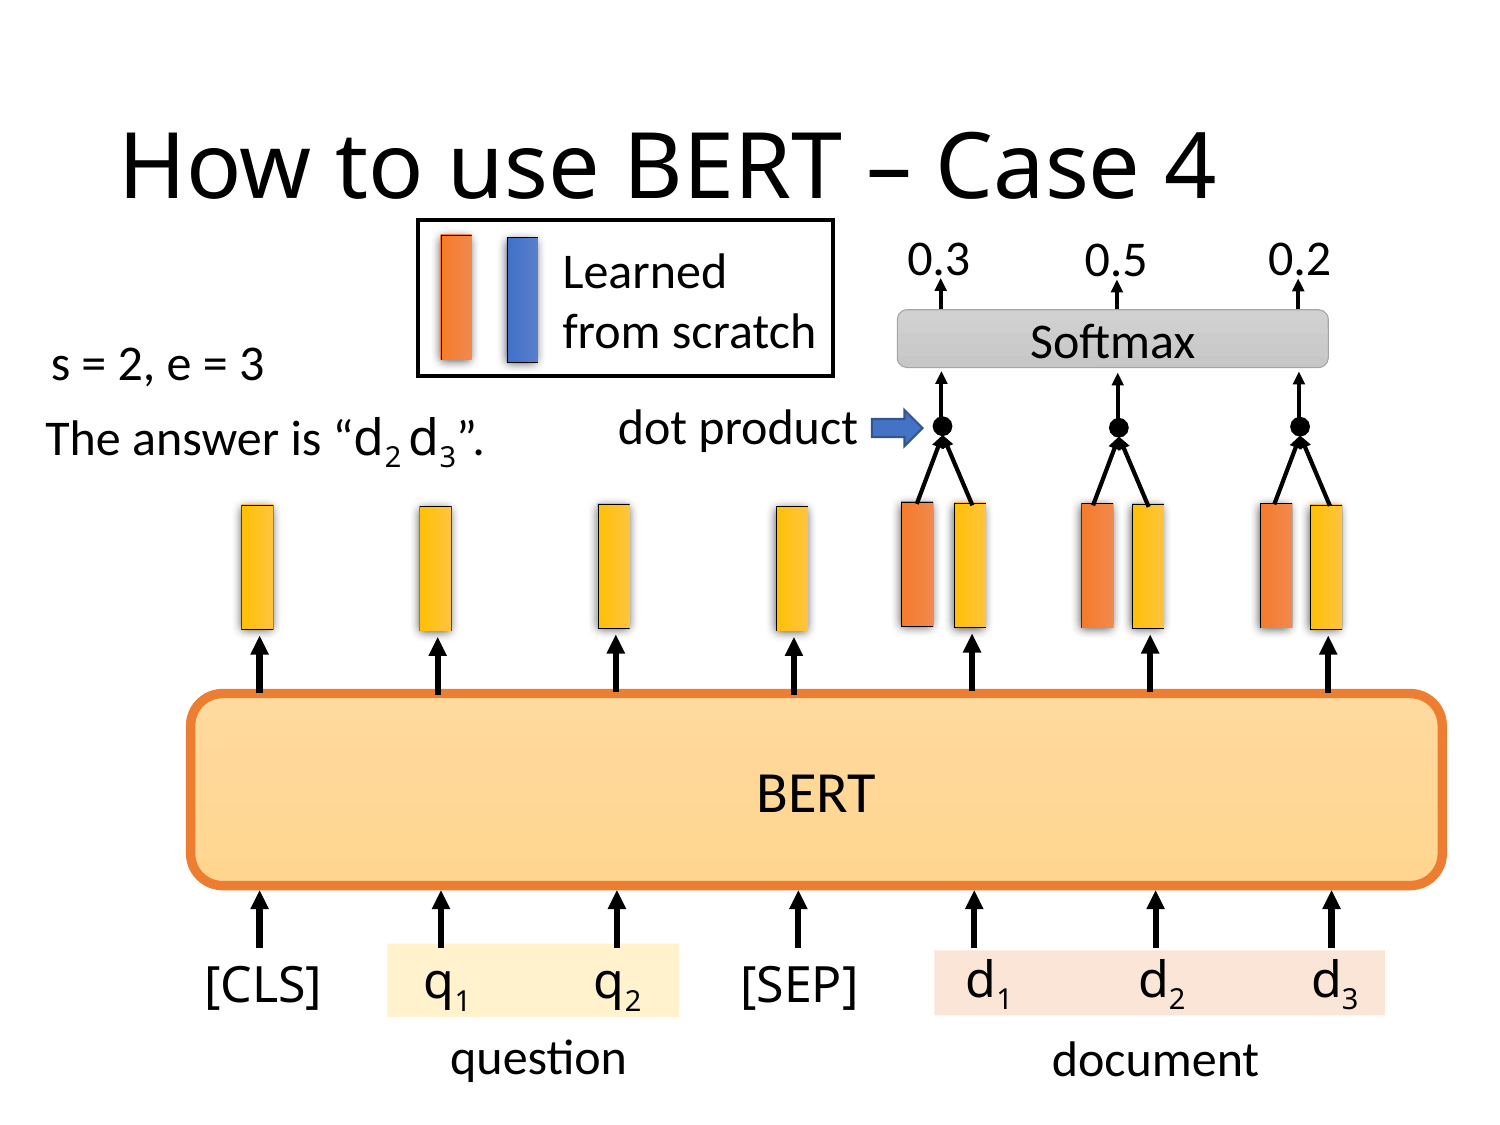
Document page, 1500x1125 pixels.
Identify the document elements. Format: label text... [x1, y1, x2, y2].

text_box [932, 416, 953, 435]
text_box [775, 506, 808, 695]
text_box [870, 407, 925, 449]
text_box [172, 890, 355, 1022]
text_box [916, 435, 943, 504]
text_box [241, 504, 274, 694]
text_box dot product [580, 387, 873, 462]
text_box [1260, 503, 1293, 628]
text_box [356, 941, 708, 1018]
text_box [1131, 503, 1164, 693]
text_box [953, 502, 986, 692]
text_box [708, 890, 891, 1022]
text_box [1093, 436, 1119, 506]
text_box Softmax [896, 309, 1329, 369]
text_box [418, 219, 833, 377]
text_box 0.5 [1041, 219, 1191, 294]
text_box BERT [190, 693, 1443, 887]
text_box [942, 435, 973, 506]
text_box s = 2, e = 3 [36, 322, 550, 398]
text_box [1118, 436, 1149, 507]
text_box 0.2 [1224, 217, 1375, 293]
text_box question [395, 1018, 682, 1092]
text_box [1108, 418, 1129, 436]
text_box [1081, 503, 1114, 628]
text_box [1309, 504, 1342, 694]
title How to use BERT – Case 4 [103, 59, 1397, 278]
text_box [897, 939, 1426, 1016]
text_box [597, 503, 630, 693]
text_box The answer is “d2 d3”. [30, 397, 545, 481]
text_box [419, 506, 452, 695]
text_box [1290, 416, 1311, 435]
text_box 0.3 [864, 217, 1014, 293]
text_box [901, 501, 934, 627]
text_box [1274, 435, 1301, 505]
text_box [1300, 435, 1330, 506]
text_box document [1012, 1018, 1299, 1094]
